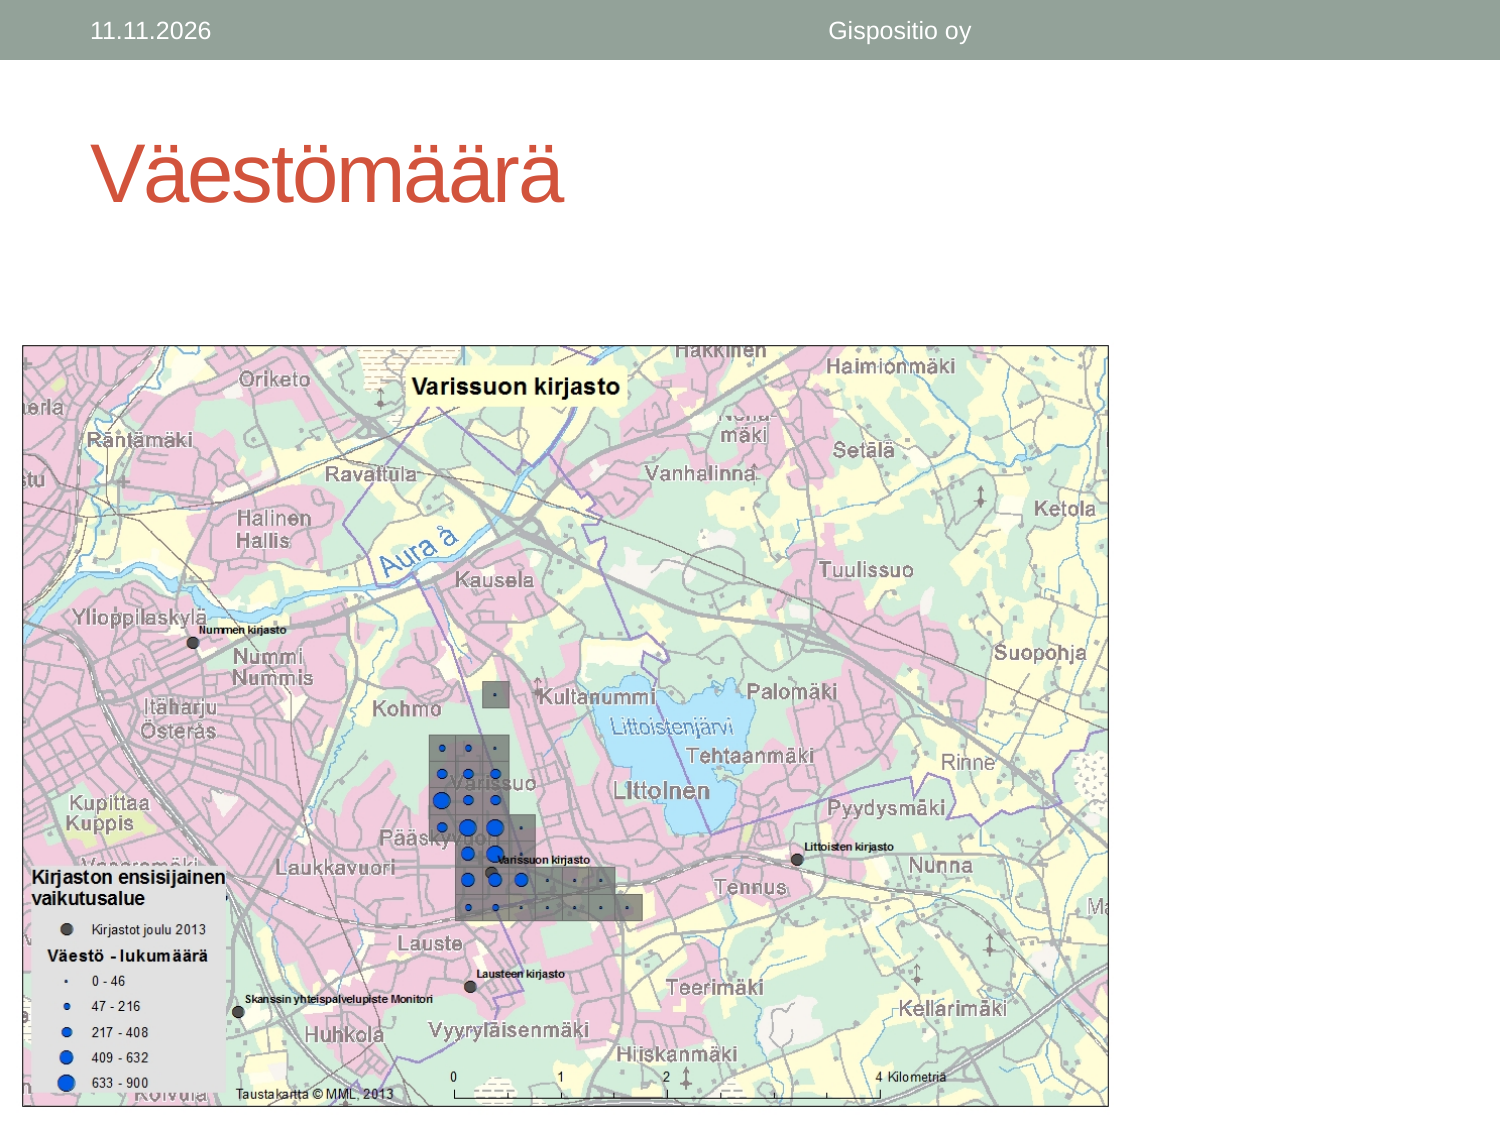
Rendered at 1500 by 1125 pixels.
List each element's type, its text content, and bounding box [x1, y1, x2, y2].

title Väestömäärä [75, 87, 1425, 250]
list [0, 324, 1132, 1125]
footer Gispositio oy [562, 3, 1238, 57]
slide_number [75, 3, 550, 57]
